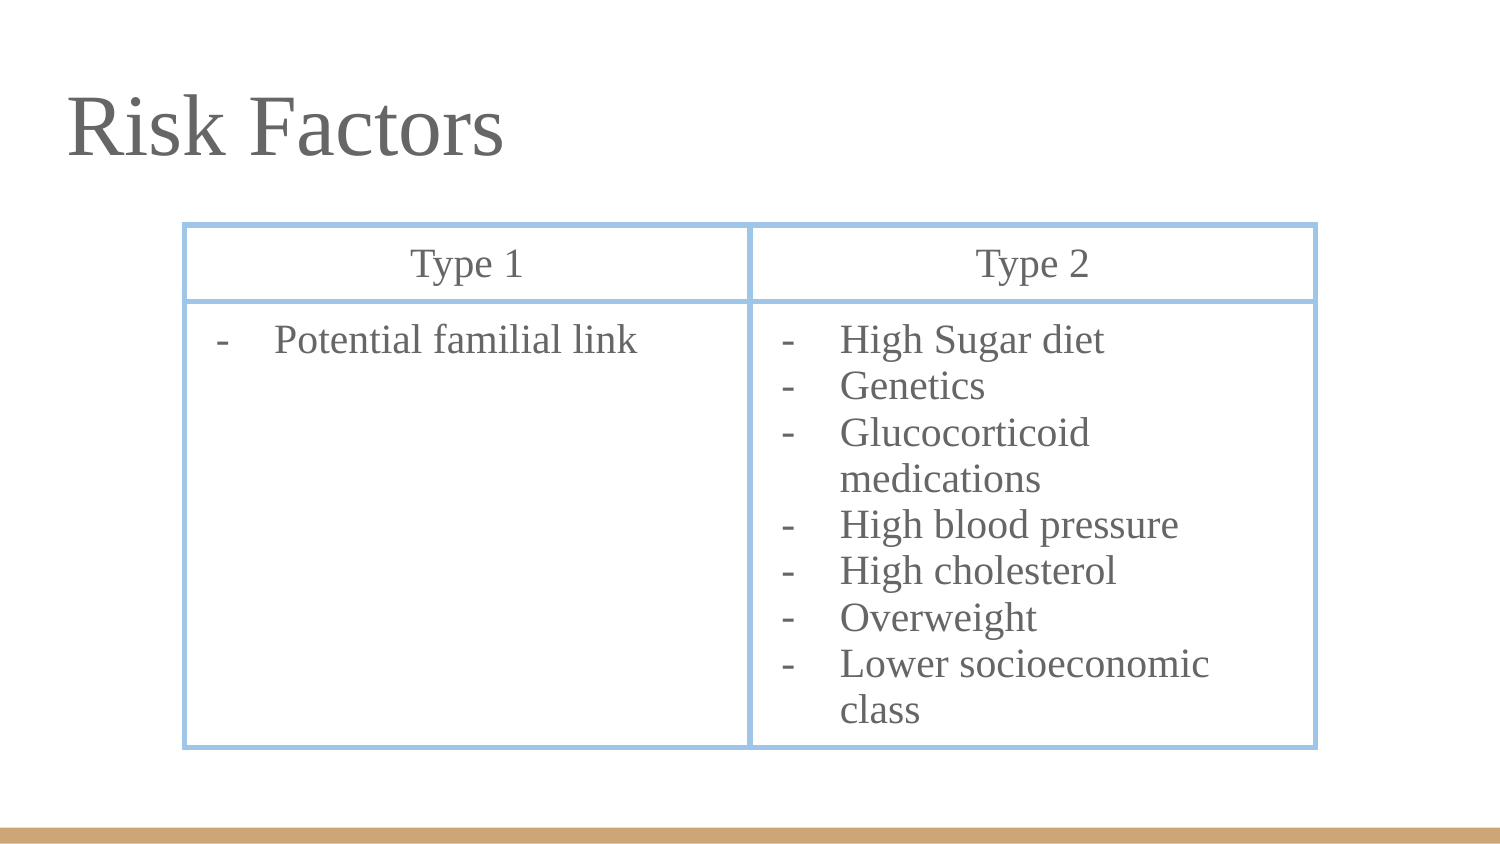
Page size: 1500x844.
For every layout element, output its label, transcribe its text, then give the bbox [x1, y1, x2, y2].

table_header Type 1 [187, 228, 747, 299]
table_cell High Sugar diet Genetics Glucocorticoid medications High blood pressure High cholesterol Overweight Lower socioeconomic class [753, 304, 1313, 745]
table_header Type 2 [753, 228, 1313, 299]
table_cell Potential familial link [187, 304, 747, 745]
title Risk Factors [51, 51, 1449, 189]
